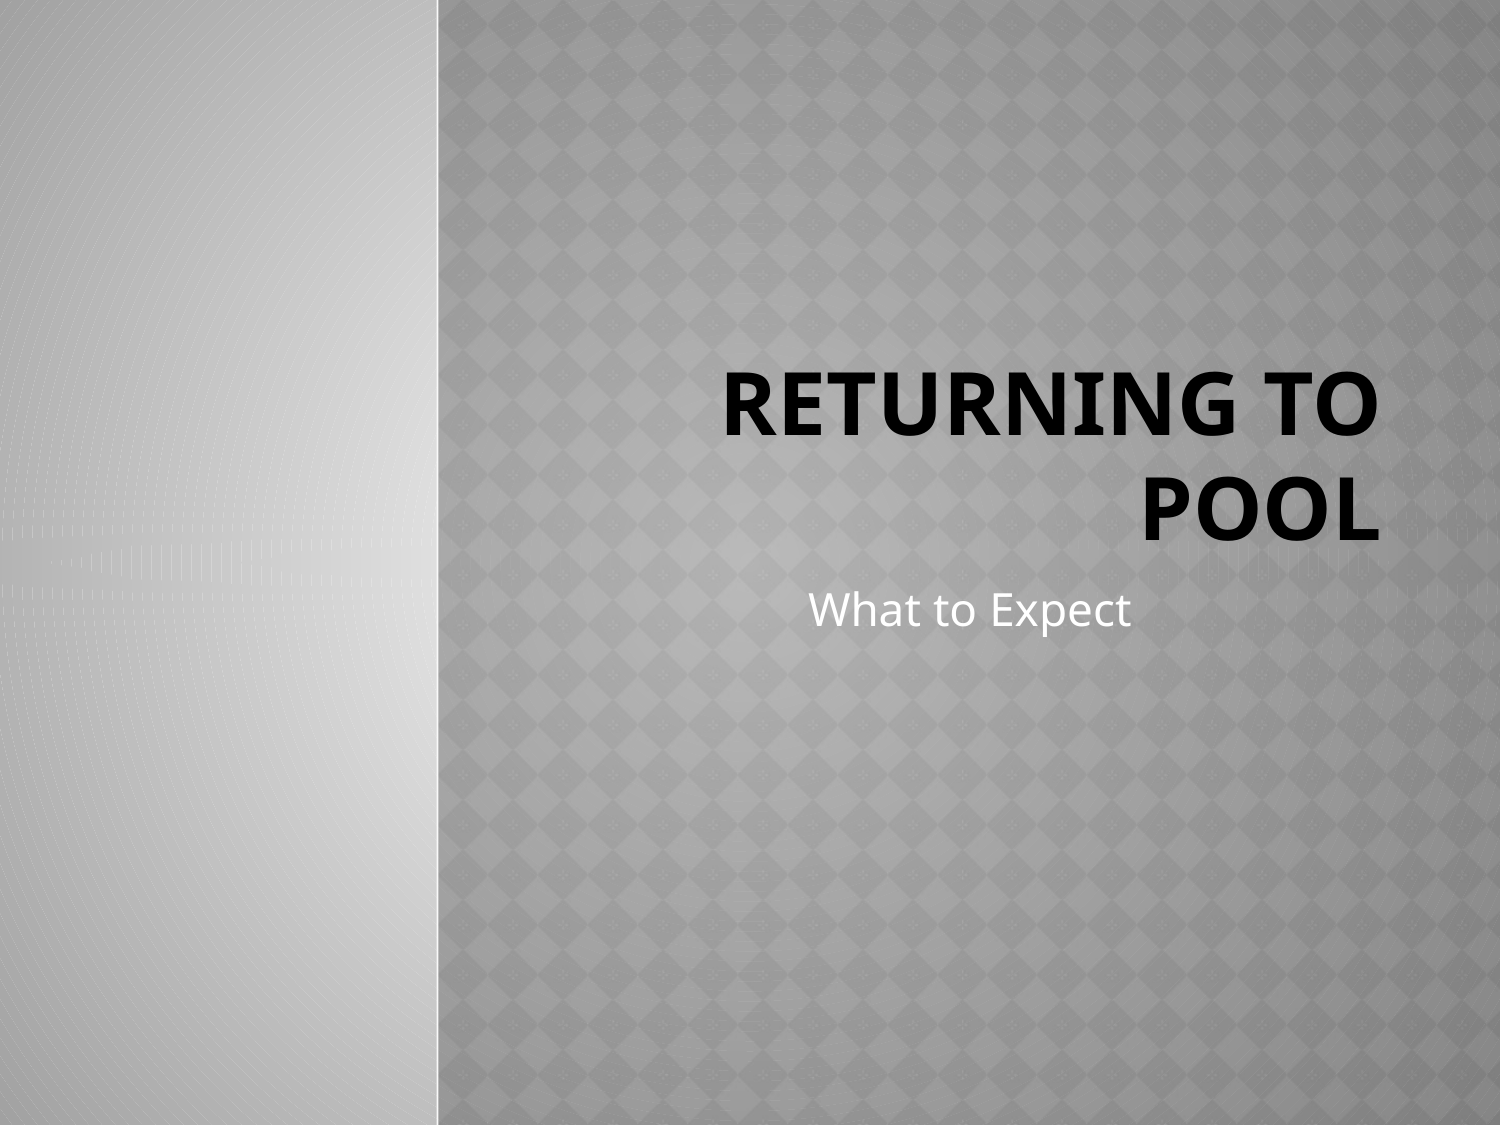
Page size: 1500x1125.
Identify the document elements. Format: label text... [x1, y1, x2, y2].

subtitle What to Expect [550, 580, 1390, 762]
title Returning to Pool [552, 87, 1390, 558]
